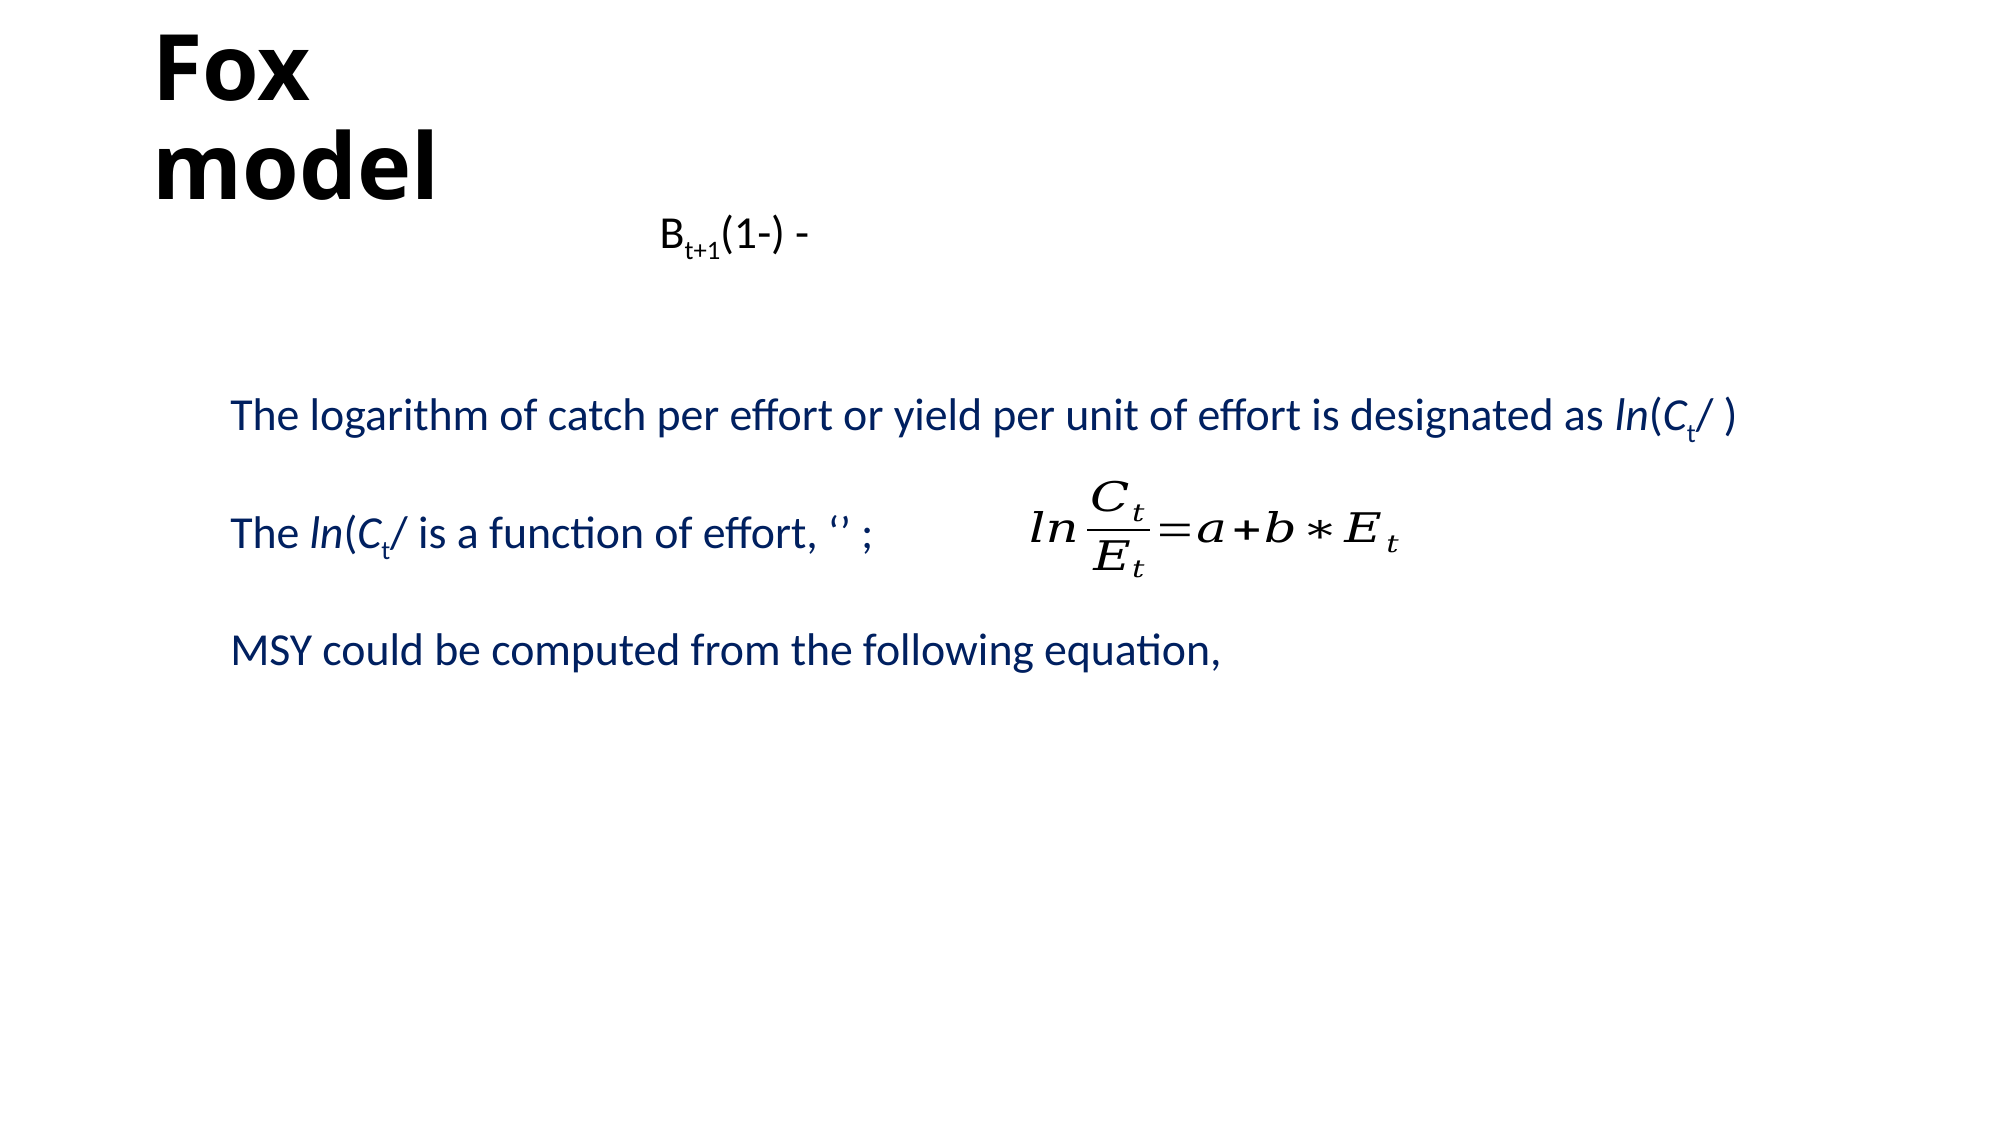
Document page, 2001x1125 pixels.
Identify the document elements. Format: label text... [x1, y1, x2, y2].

title Fox model [137, 53, 622, 187]
